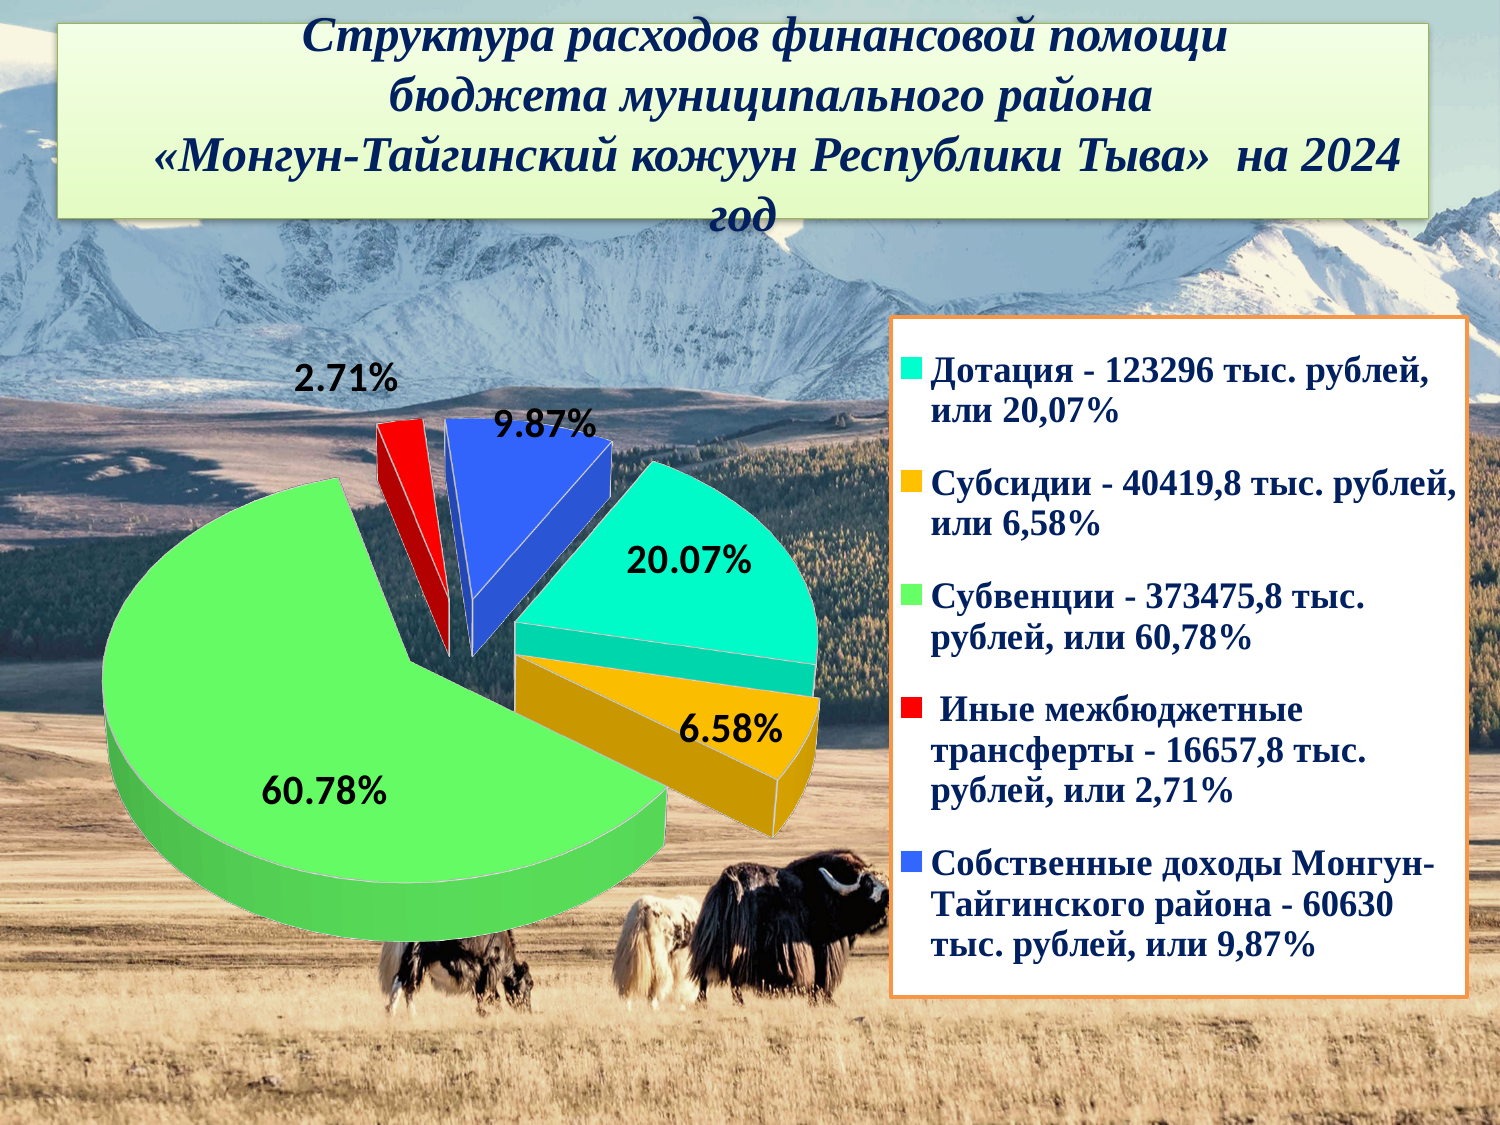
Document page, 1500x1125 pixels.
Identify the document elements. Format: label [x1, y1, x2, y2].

picture [0, 0, 1500, 1125]
chart [22, 255, 1479, 1059]
